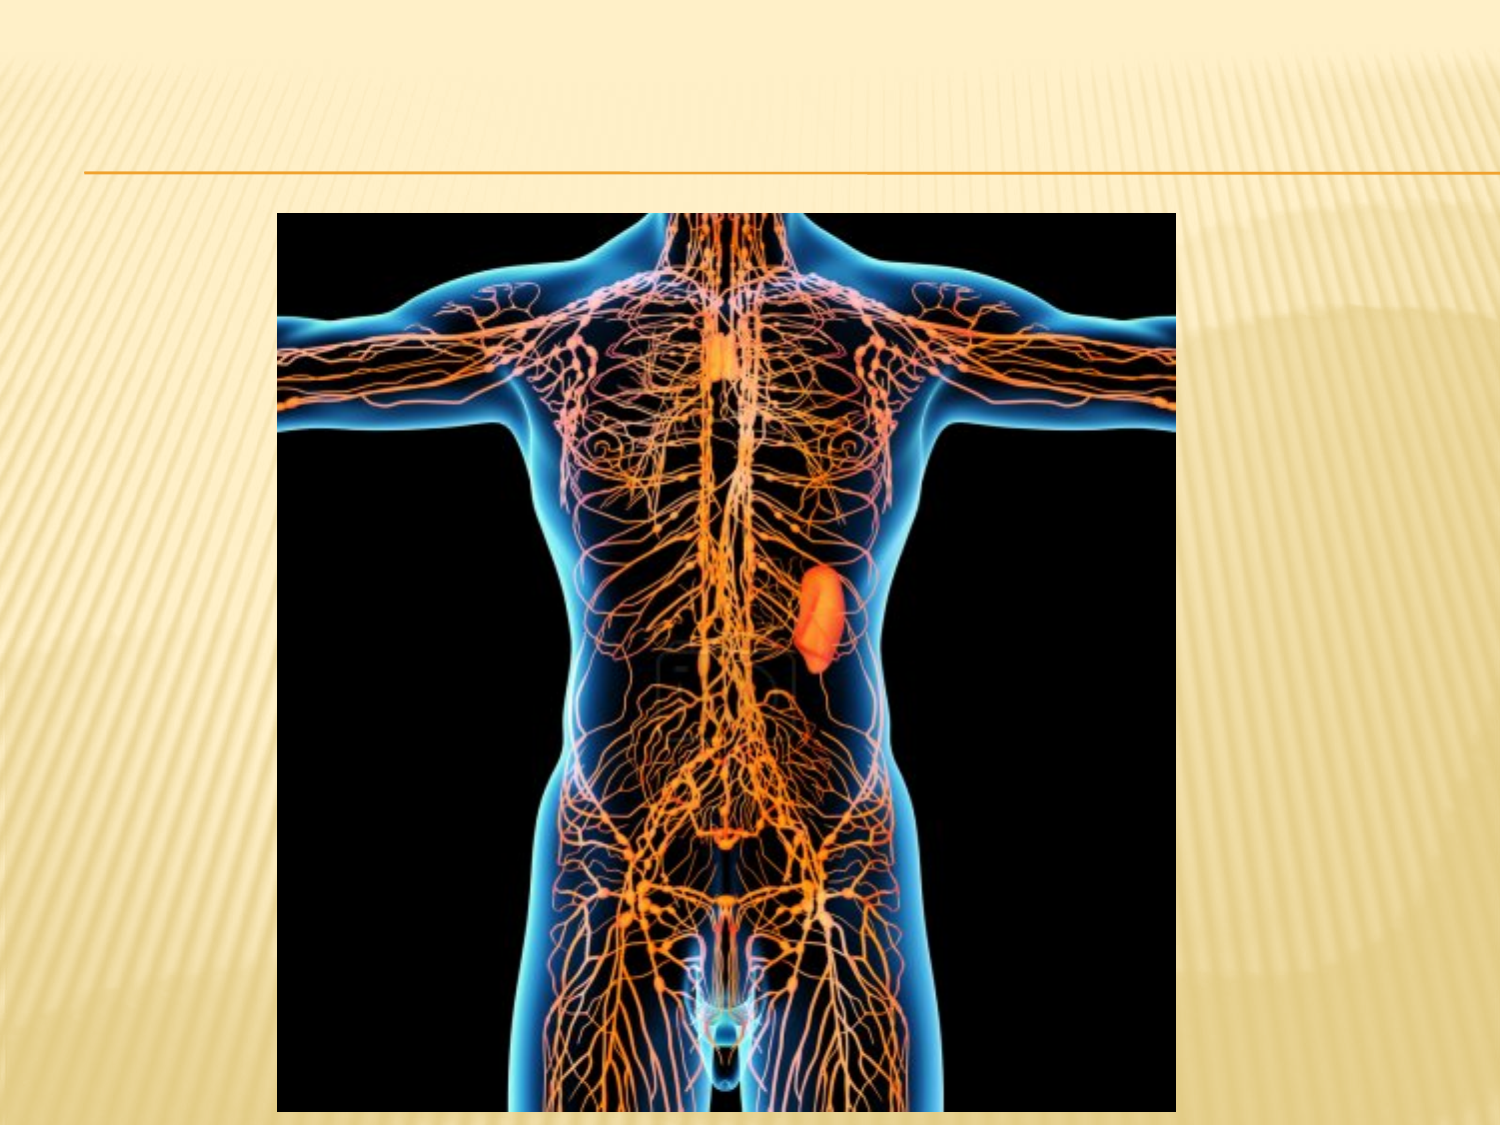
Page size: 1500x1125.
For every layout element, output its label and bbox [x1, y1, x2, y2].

list [277, 213, 1176, 1112]
